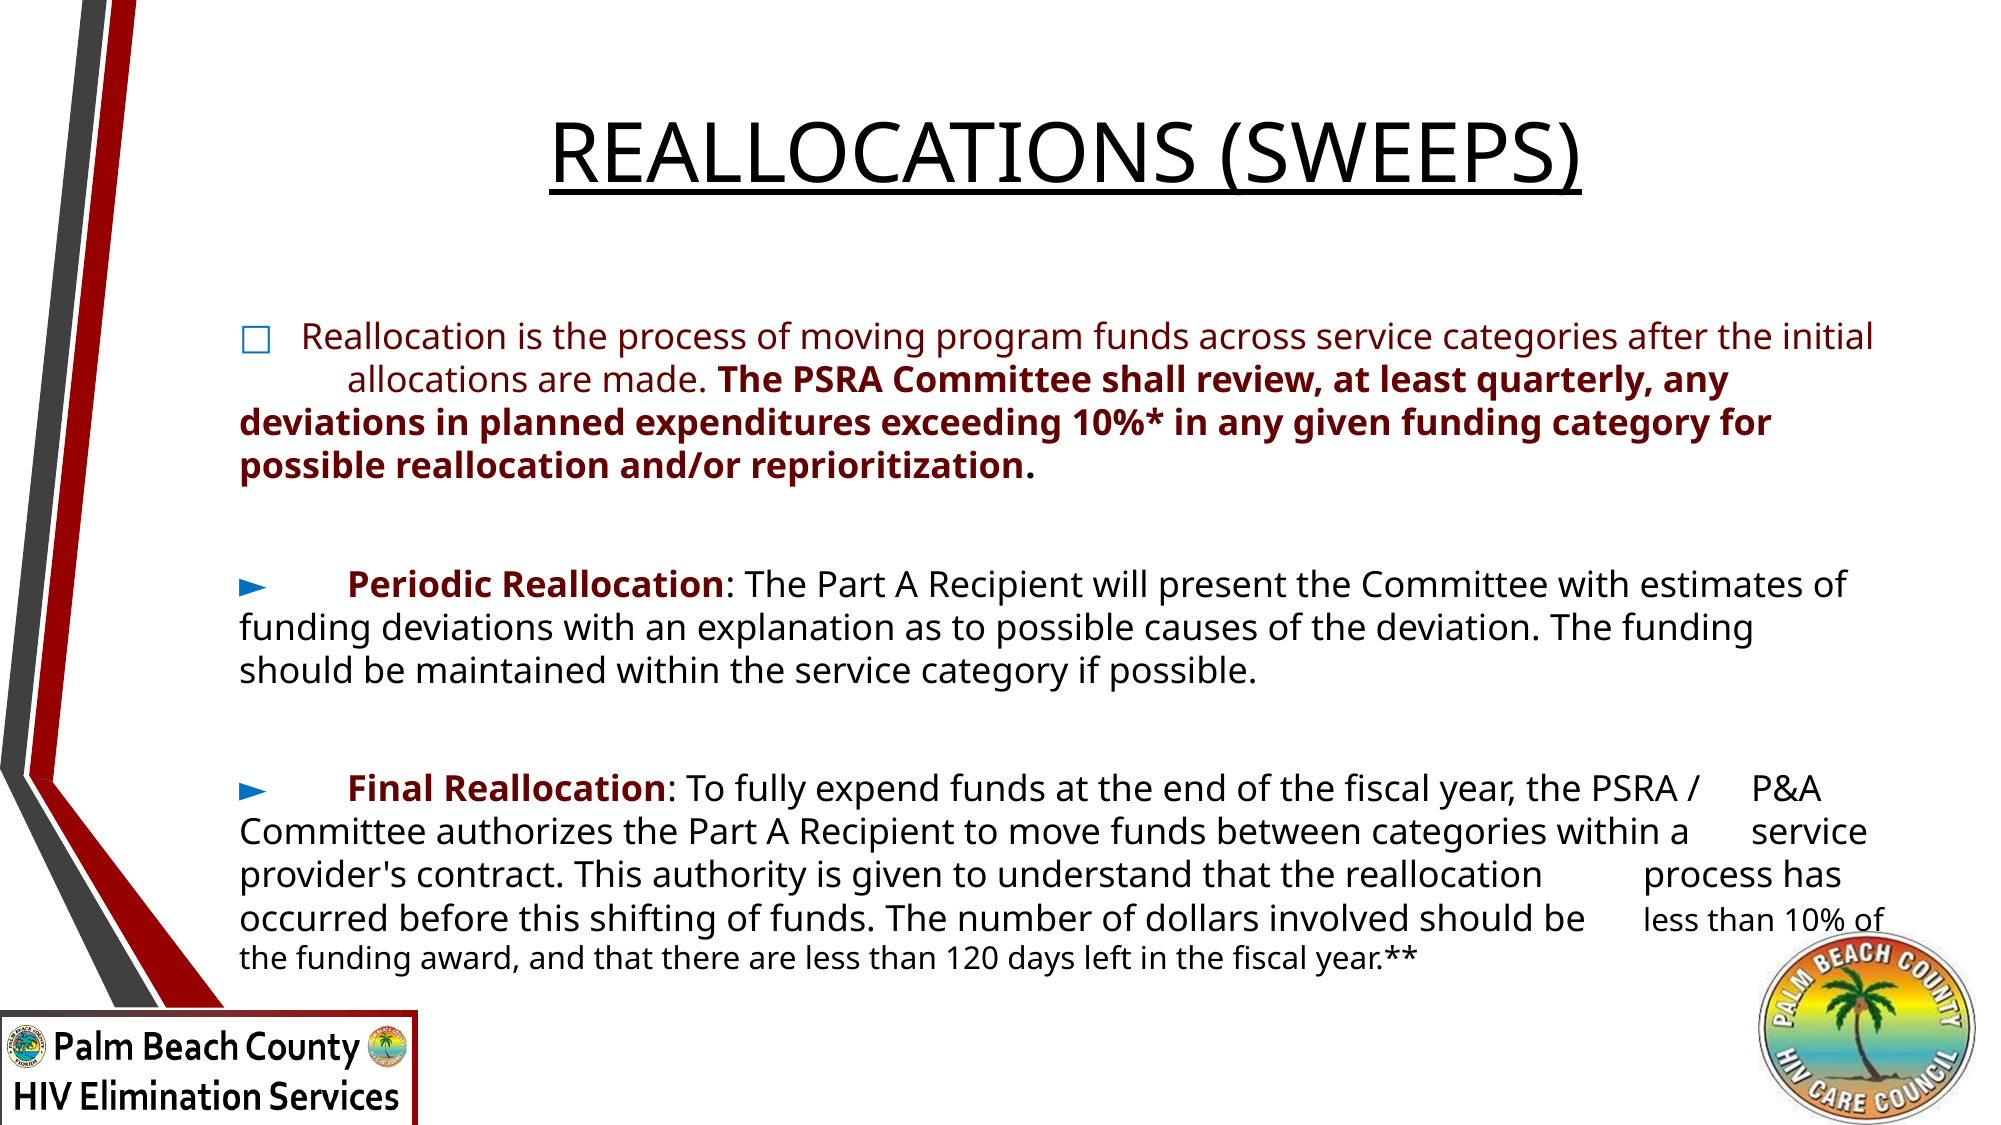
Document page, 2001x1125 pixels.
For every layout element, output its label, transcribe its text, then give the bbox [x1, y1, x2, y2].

list □ Reallocation is the process of moving program funds across service categories after the initial allocations are made. The PSRA Committee shall review, at least quarterly, any deviations in planned expenditures exceeding 10%* in any given funding category for possible reallocation and/or reprioritization. ► Periodic Reallocation: The Part A Recipient will present the Committee with estimates of funding deviations with an explanation as to possible causes of the deviation. The funding should be maintained within the service category if possible. ► Final Reallocation: To fully expend funds at the end of the fiscal year, the PSRA / P&A Committee authorizes the Part A Recipient to move funds between categories within a service provider's contract. This authority is given to understand that the reallocation process has occurred before this shifting of funds. The number of dollars involved should be less than 10% of the funding award, and that there are less than 120 days left in the fiscal year.** [224, 246, 1911, 988]
picture [1758, 931, 1976, 1125]
title REALLOCATIONS (SWEEPS) [243, 5, 1887, 246]
picture [0, 1007, 422, 1125]
